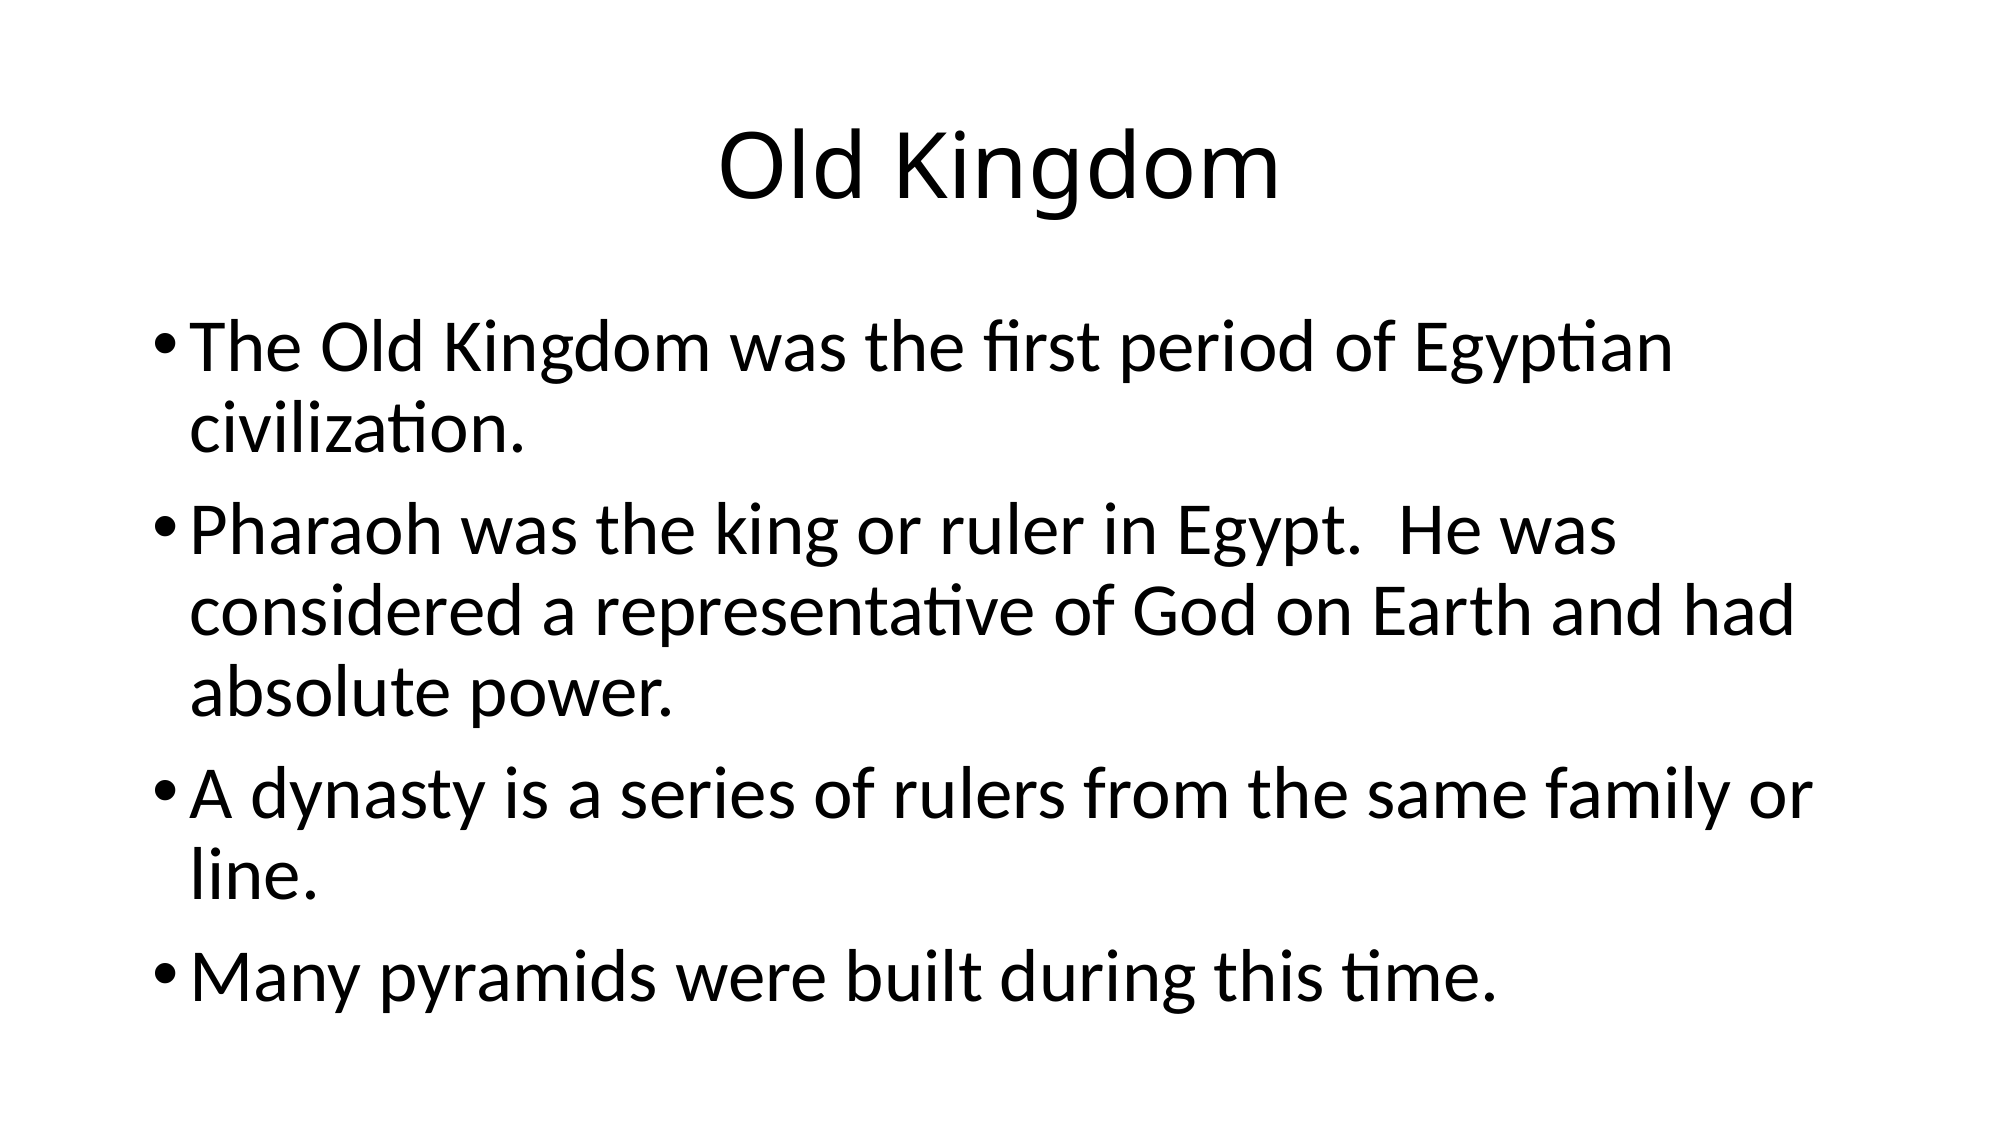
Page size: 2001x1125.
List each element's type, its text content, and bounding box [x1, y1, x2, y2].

title Old Kingdom [137, 59, 1863, 278]
list The Old Kingdom was the first period of Egyptian civilization. Pharaoh was the king or ruler in Egypt. He was considered a representative of God on Earth and had absolute power. A dynasty is a series of rulers from the same family or line. Many pyramids were built during this time. [137, 299, 1863, 1014]
